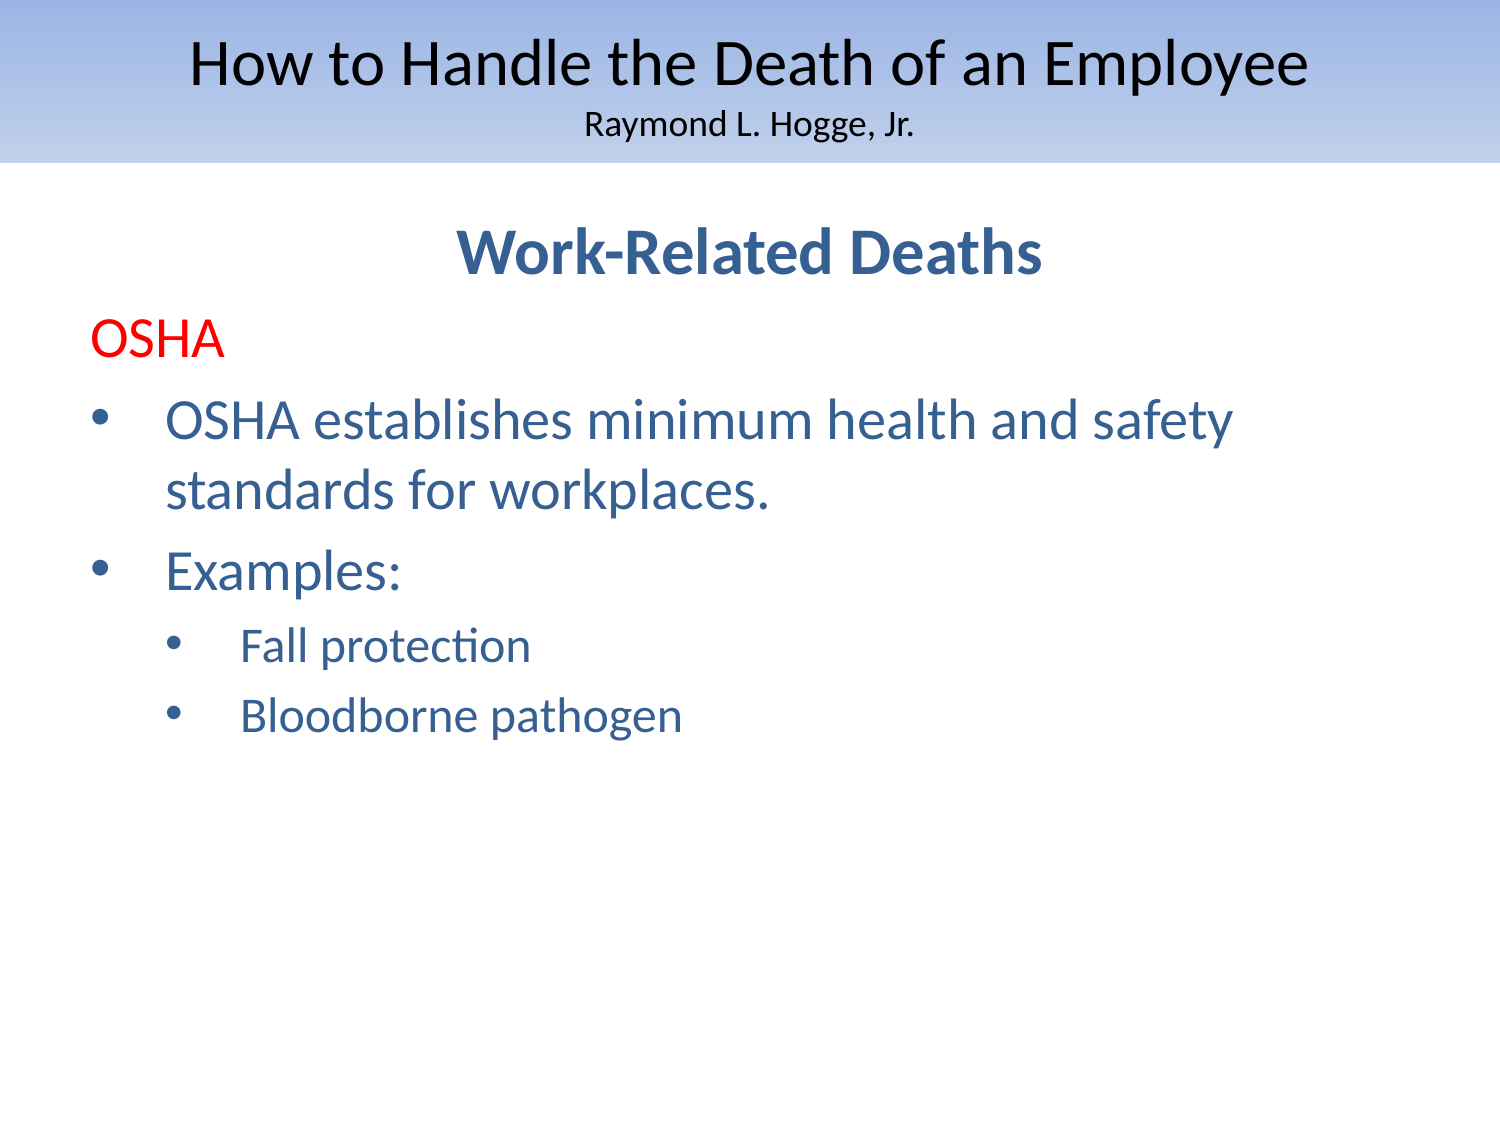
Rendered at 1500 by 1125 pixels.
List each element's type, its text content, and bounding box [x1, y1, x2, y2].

title How to Handle the Death of an Employee Raymond L. Hogge, Jr. [0, 0, 1500, 163]
subtitle Work-Related Deaths OSHA OSHA establishes minimum health and safety standards for workplaces. Examples: Fall protection Bloodborne pathogen [75, 200, 1425, 1050]
